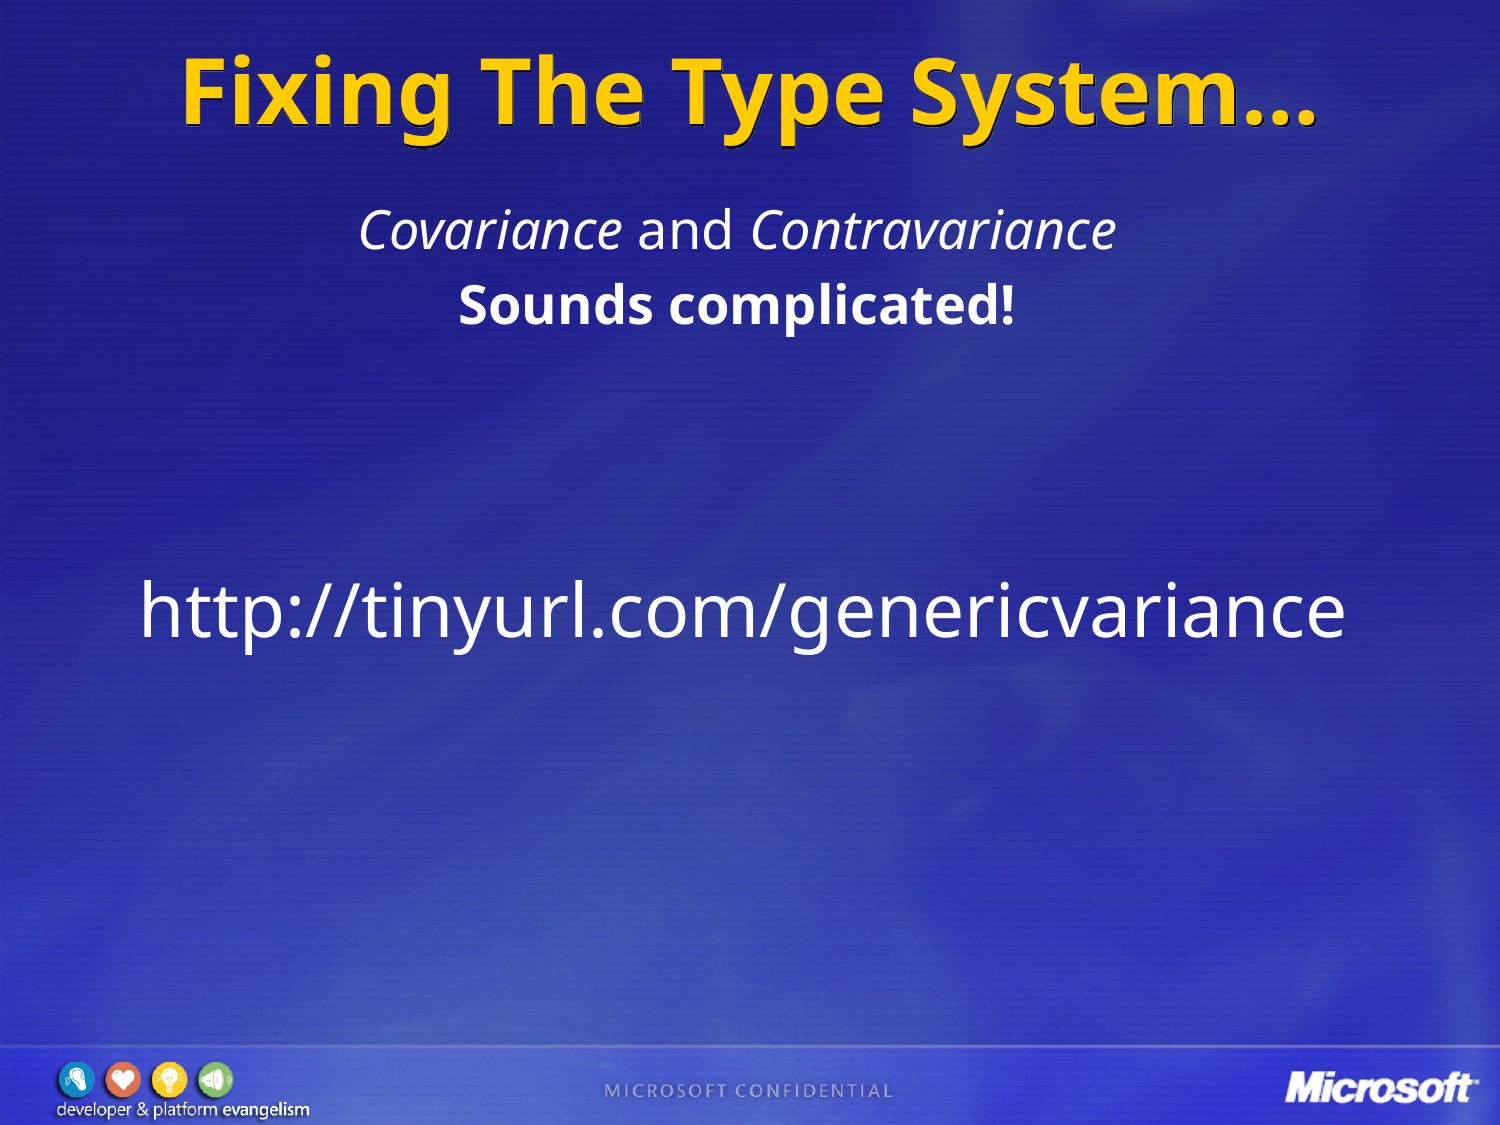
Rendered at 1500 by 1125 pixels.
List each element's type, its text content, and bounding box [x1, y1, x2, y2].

text_box http://tinyurl.com/genericvariance [62, 562, 1425, 663]
picture [0, 0, 1500, 1125]
list Covariance and Contravariance Sounds complicated! [49, 187, 1426, 350]
title Fixing The Type System… [62, 37, 1438, 138]
